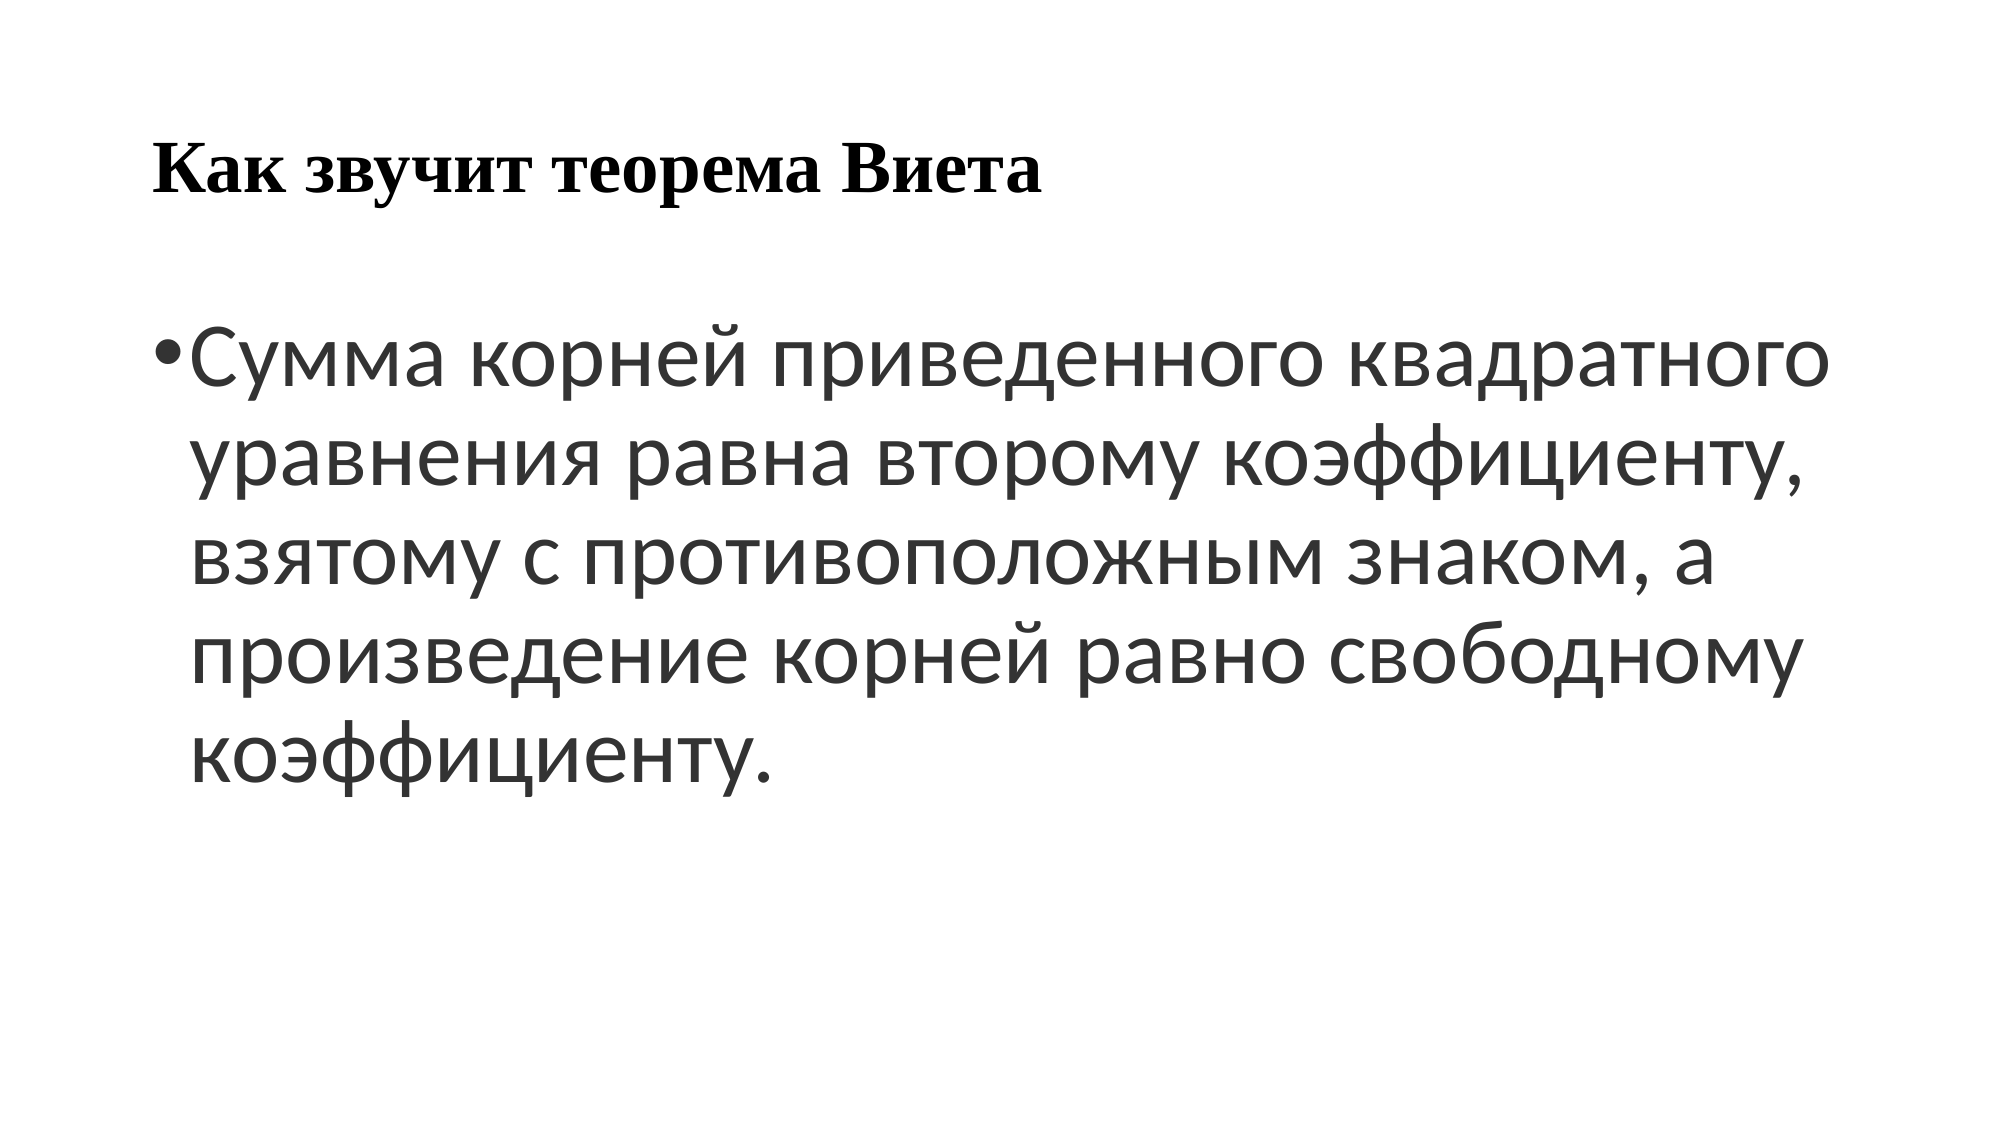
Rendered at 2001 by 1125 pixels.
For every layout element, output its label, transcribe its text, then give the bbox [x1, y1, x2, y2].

title Как звучит теорема Виета [137, 59, 1863, 278]
list Сумма корней приведенного квадратного уравнения равна второму коэффициенту, взятому с противоположным знаком, а произведение корней равно свободному коэффициенту. [137, 299, 1863, 1014]
